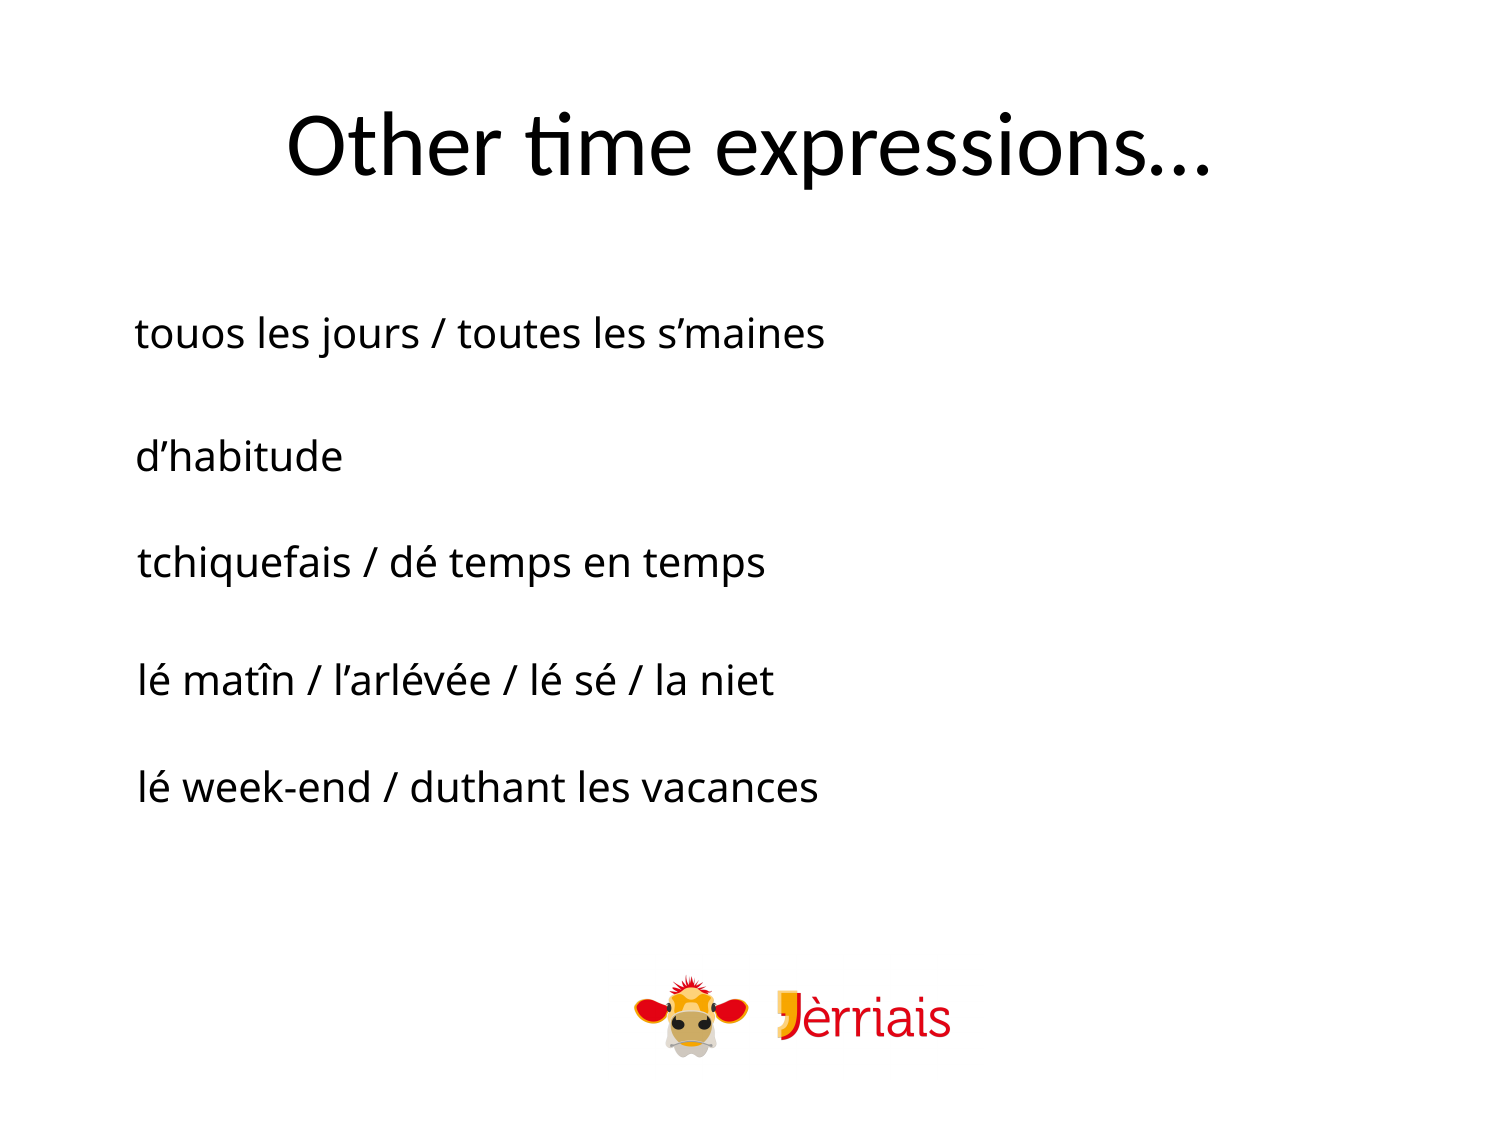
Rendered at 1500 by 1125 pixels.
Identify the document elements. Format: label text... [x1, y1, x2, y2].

text_box lé week-end / duthant les vacances [122, 753, 853, 819]
text_box tchiquefais / dé temps en temps [122, 528, 1187, 593]
title Other time expressions… [75, 45, 1425, 233]
text_box d’habitude [120, 422, 727, 488]
picture [607, 954, 984, 1081]
text_box lé matîn / l’arlévée / lé sé / la niet [122, 646, 998, 712]
text_box touos les jours / toutes les s’maines [119, 299, 1128, 365]
